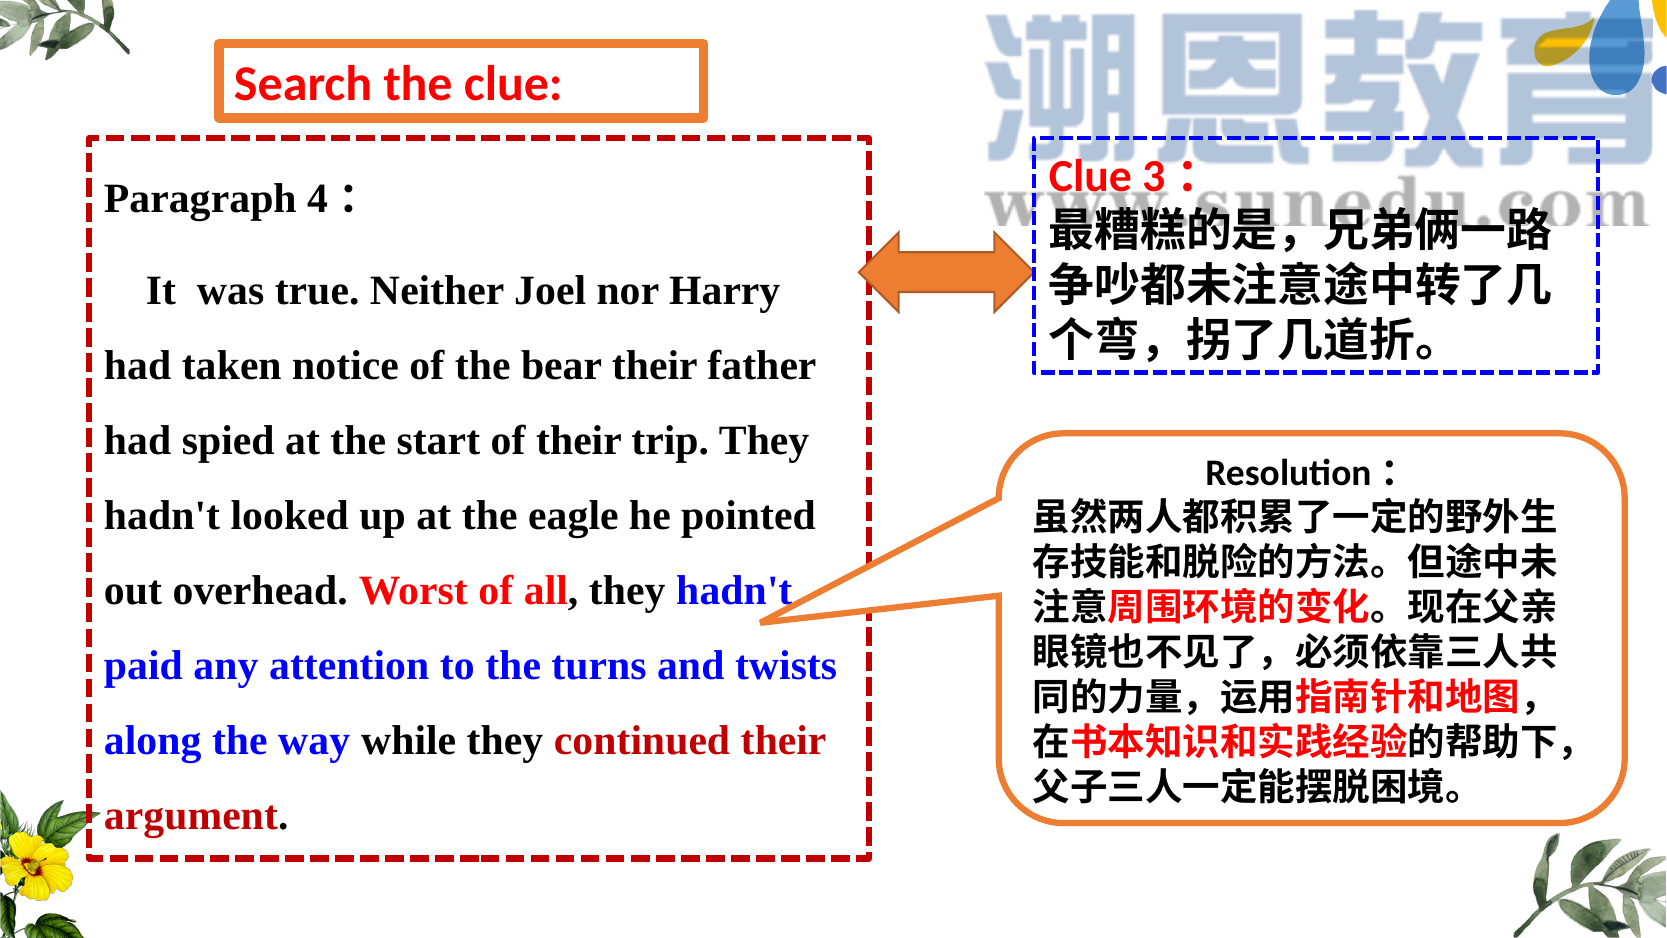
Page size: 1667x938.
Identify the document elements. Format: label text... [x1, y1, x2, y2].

text_box Resolution： 虽然两人都积累了一定的野外生存技能和脱险的方法。但途中未注意周围环境的变化。现在父亲眼镜也不见了，必须依靠三人共同的力量，运用指南针和地图，在书本知识和实践经验的帮助下，父子三人一定能摆脱困境。 [759, 432, 1626, 825]
text_box [857, 229, 1034, 315]
picture [982, 8, 1653, 226]
picture [0, 787, 101, 938]
picture [1500, 794, 1667, 938]
list Paragraph 4： It was true. Neither Joel nor Harry had taken notice of the bear their father had spied at the start of their trip. They hadn't looked up at the eagle he pointed out overhead. Worst of all, they hadn't paid any attention to the turns and twists along the way while they continued their argument. [89, 138, 869, 859]
text_box Clue 3： 最糟糕的是，兄弟俩一路争吵都未注意途中转了几个弯，拐了几道折。 [1034, 137, 1598, 373]
picture [0, 0, 142, 88]
text_box Search the clue: [219, 43, 704, 119]
